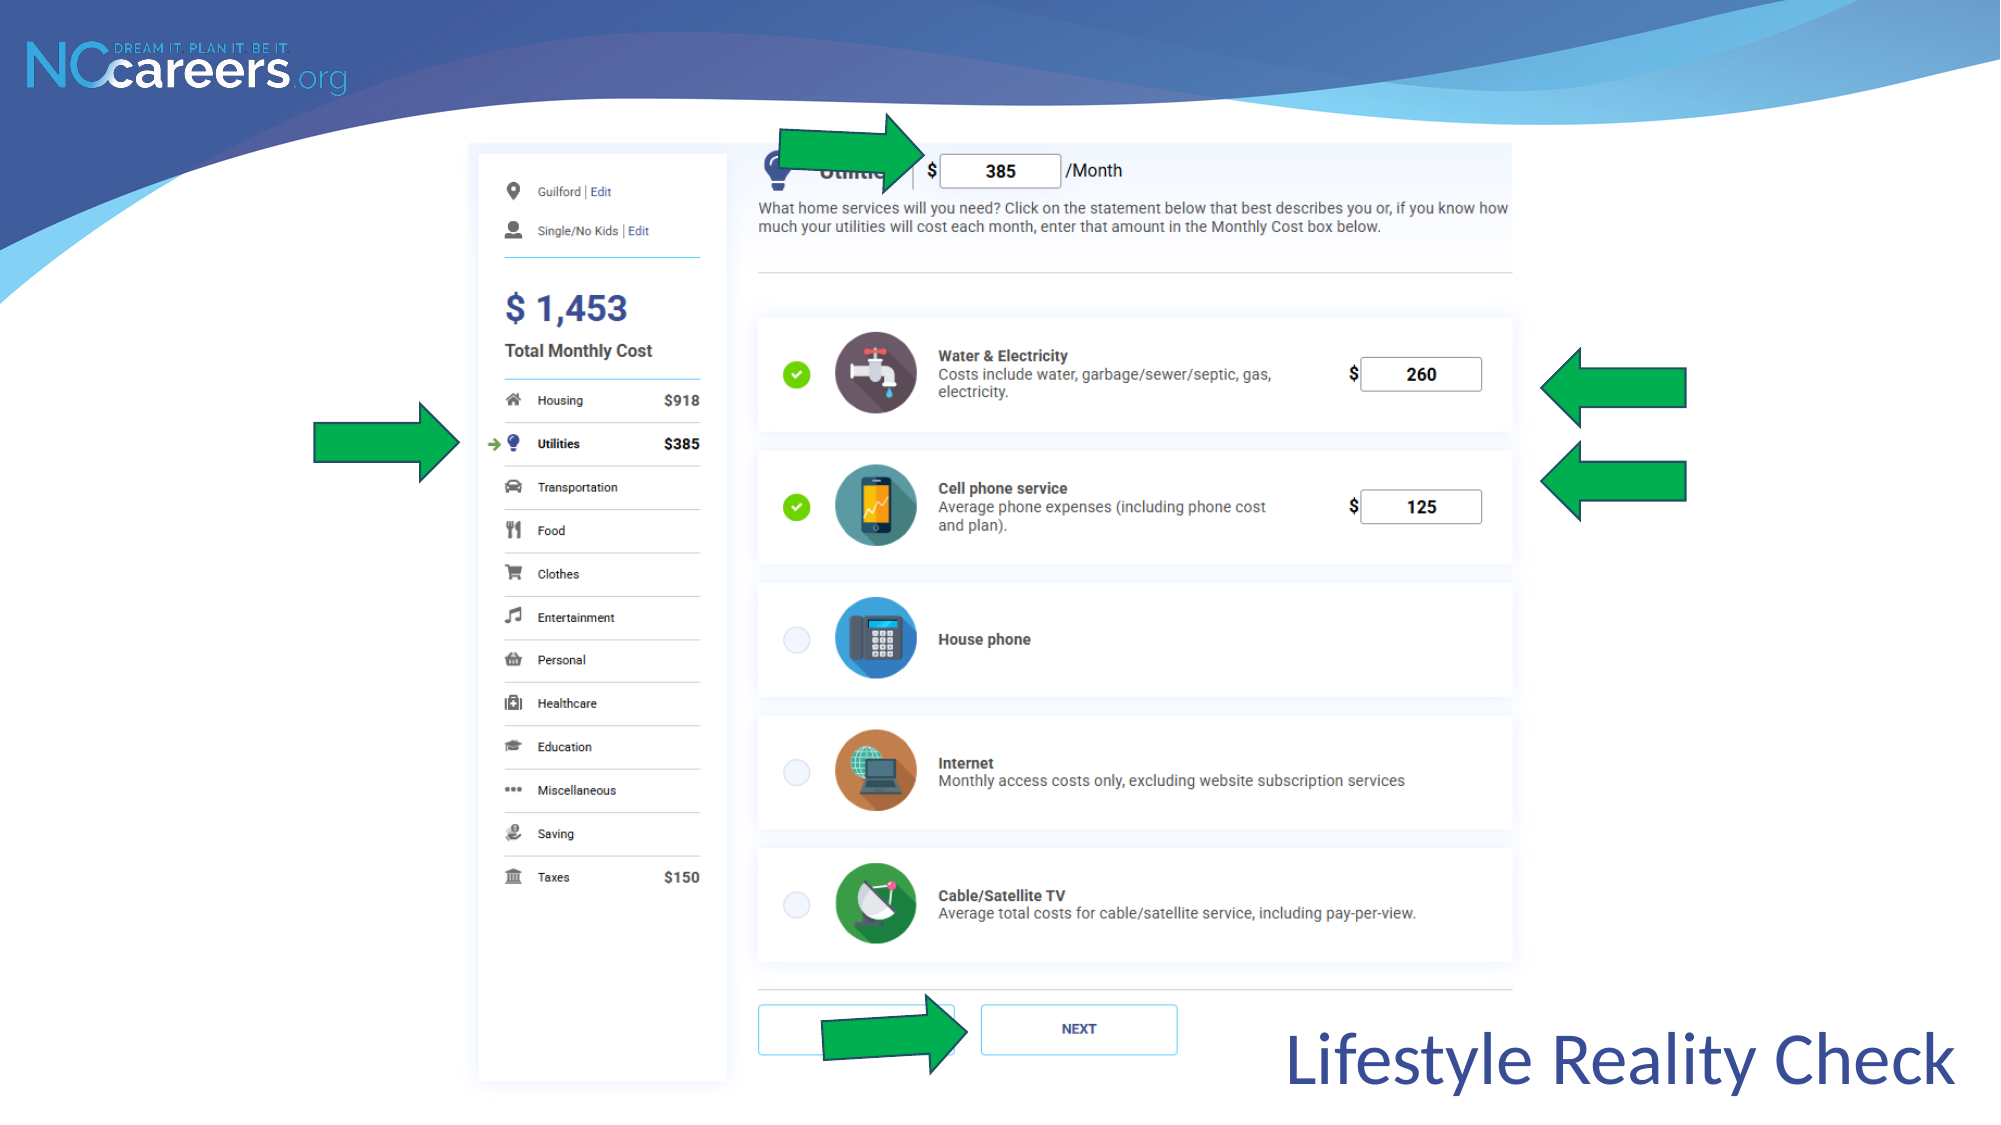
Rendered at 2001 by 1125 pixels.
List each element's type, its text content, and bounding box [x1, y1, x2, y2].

text_box [1542, 439, 1687, 523]
text_box [884, 112, 903, 131]
text_box [313, 401, 458, 484]
text_box [1542, 346, 1687, 430]
picture [0, 0, 2000, 1100]
text_box Lifestyle Reality Check [1270, 1001, 1977, 1107]
